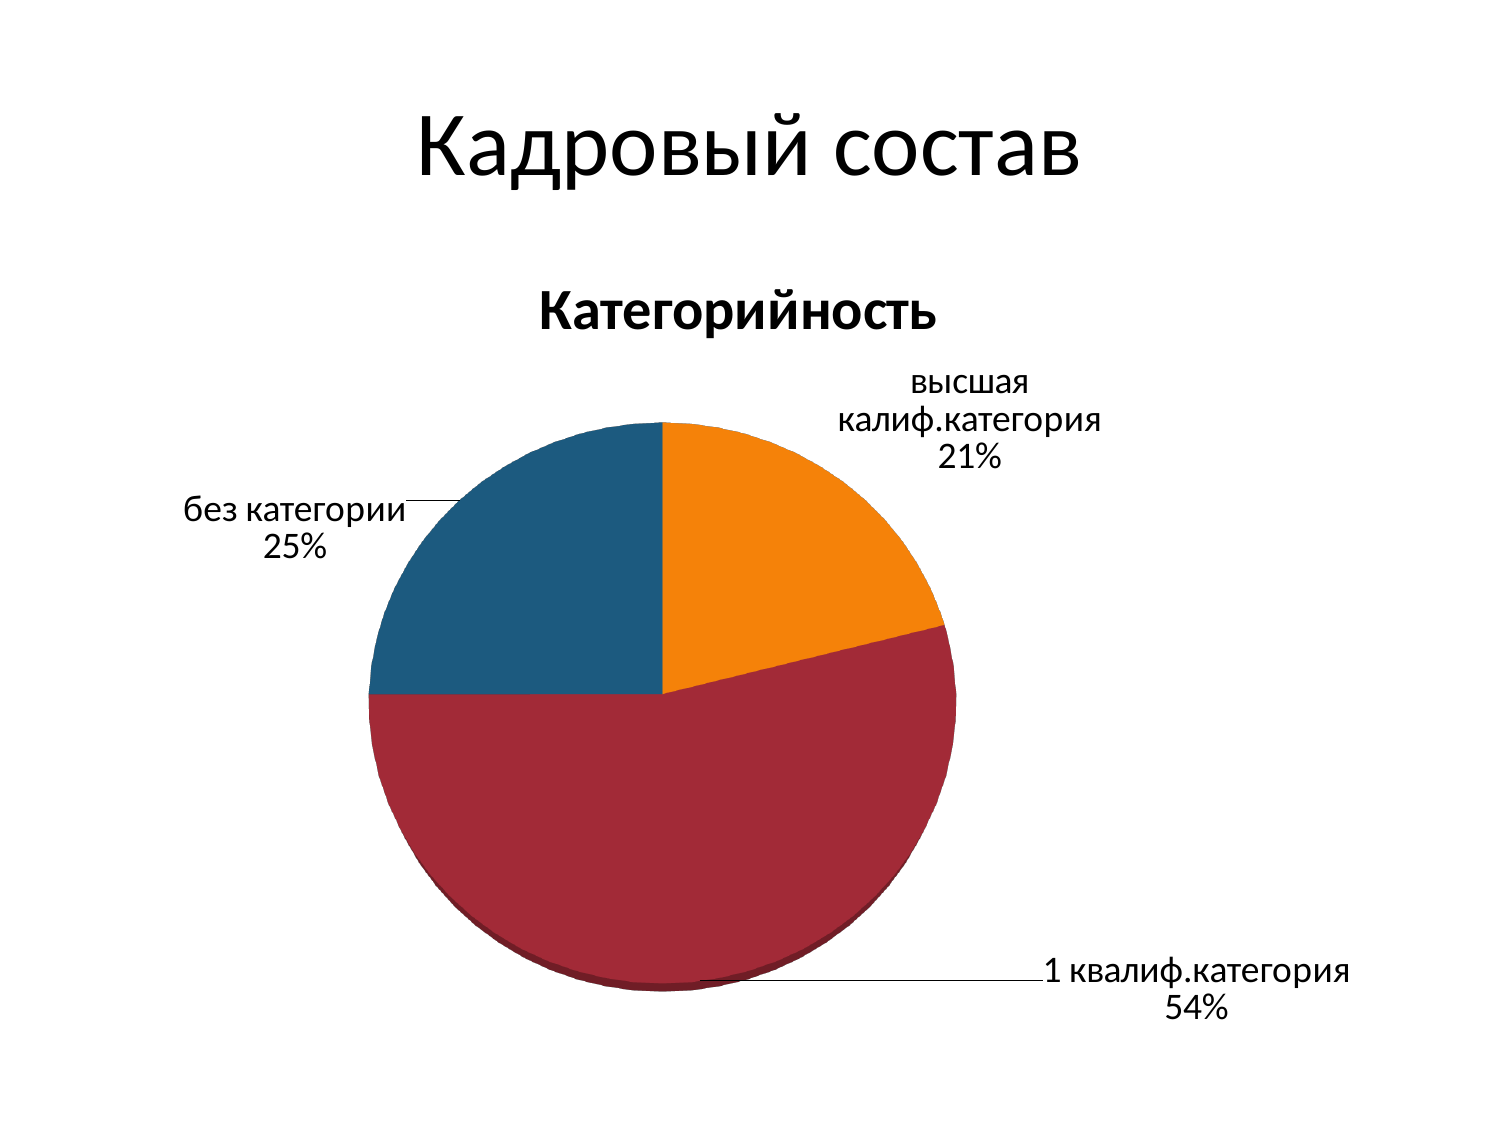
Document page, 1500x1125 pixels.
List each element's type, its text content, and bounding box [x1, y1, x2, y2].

chart [41, 243, 1436, 1083]
title Кадровый состав [75, 45, 1425, 233]
